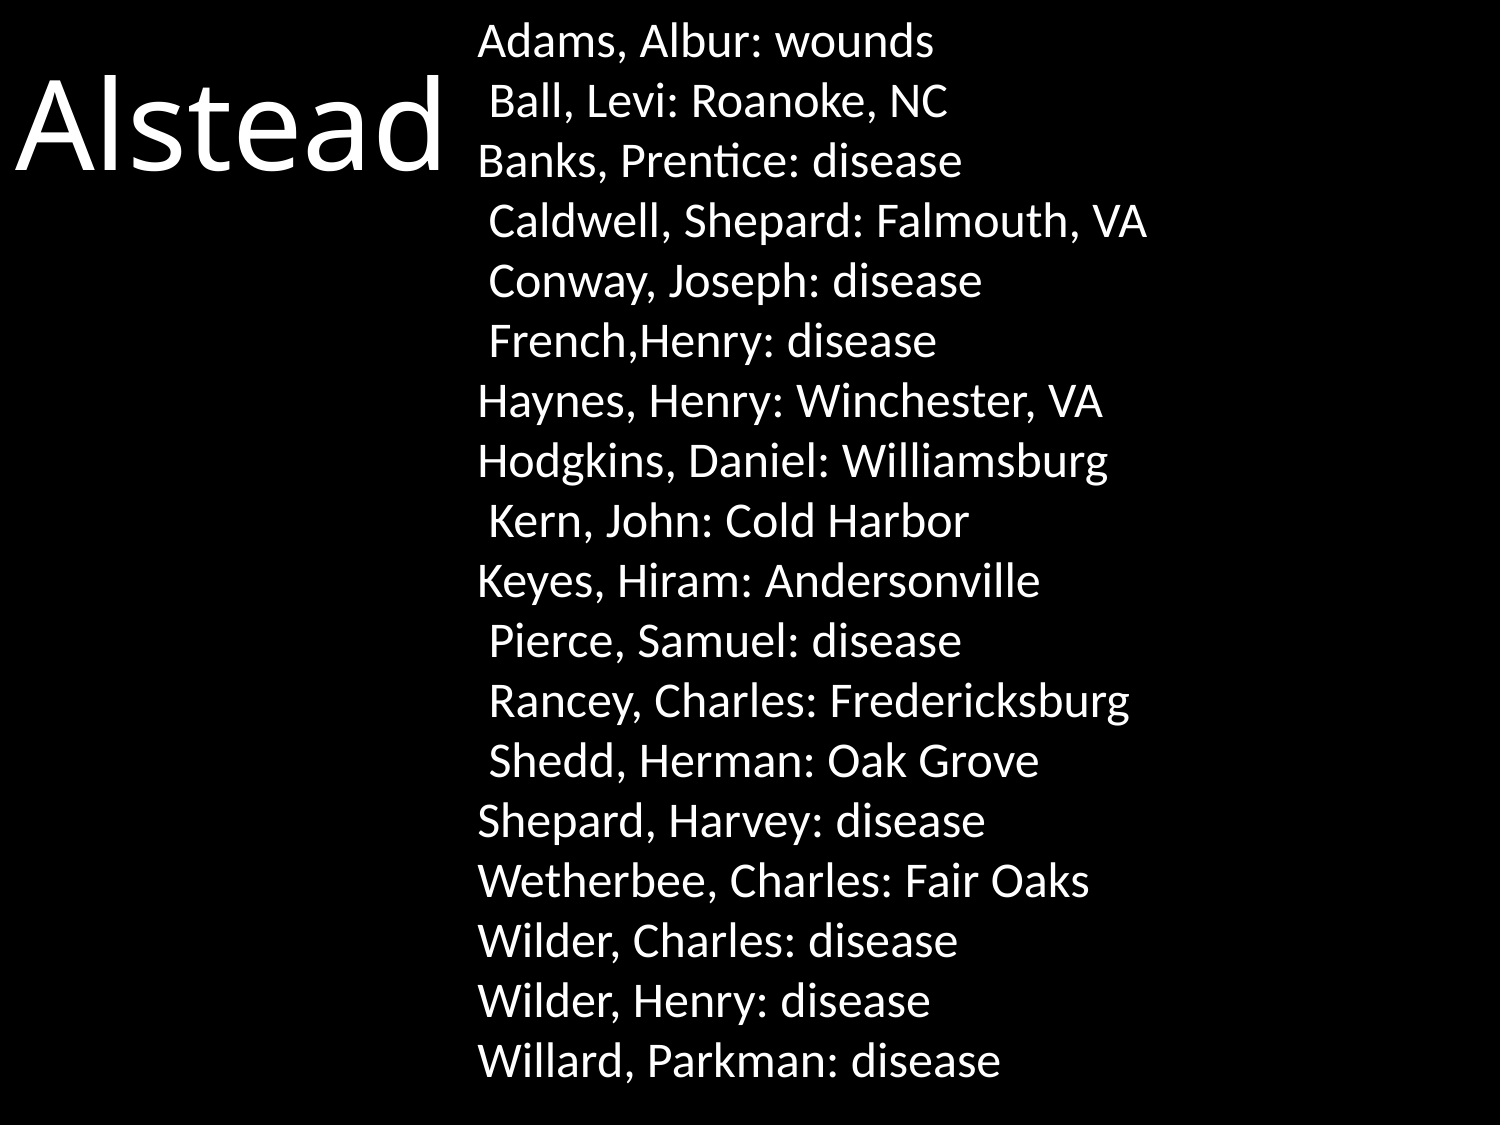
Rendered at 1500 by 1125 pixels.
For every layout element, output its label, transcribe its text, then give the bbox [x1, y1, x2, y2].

title Alstead [0, 0, 462, 242]
text_box Adams, Albur: wounds Ball, Levi: Roanoke, NC Banks, Prentice: disease Caldwell, Shepard: Falmouth, VA Conway, Joseph: disease French,Henry: disease Haynes, Henry: Winchester, VA Hodgkins, Daniel: Williamsburg Kern, John: Cold Harbor Keyes, Hiram: Andersonville Pierce, Samuel: disease Rancey, Charles: Fredericksburg Shedd, Herman: Oak Grove Shepard, Harvey: disease Wetherbee, Charles: Fair Oaks Wilder, Charles: disease Wilder, Henry: disease Willard, Parkman: disease [462, 0, 1450, 1125]
